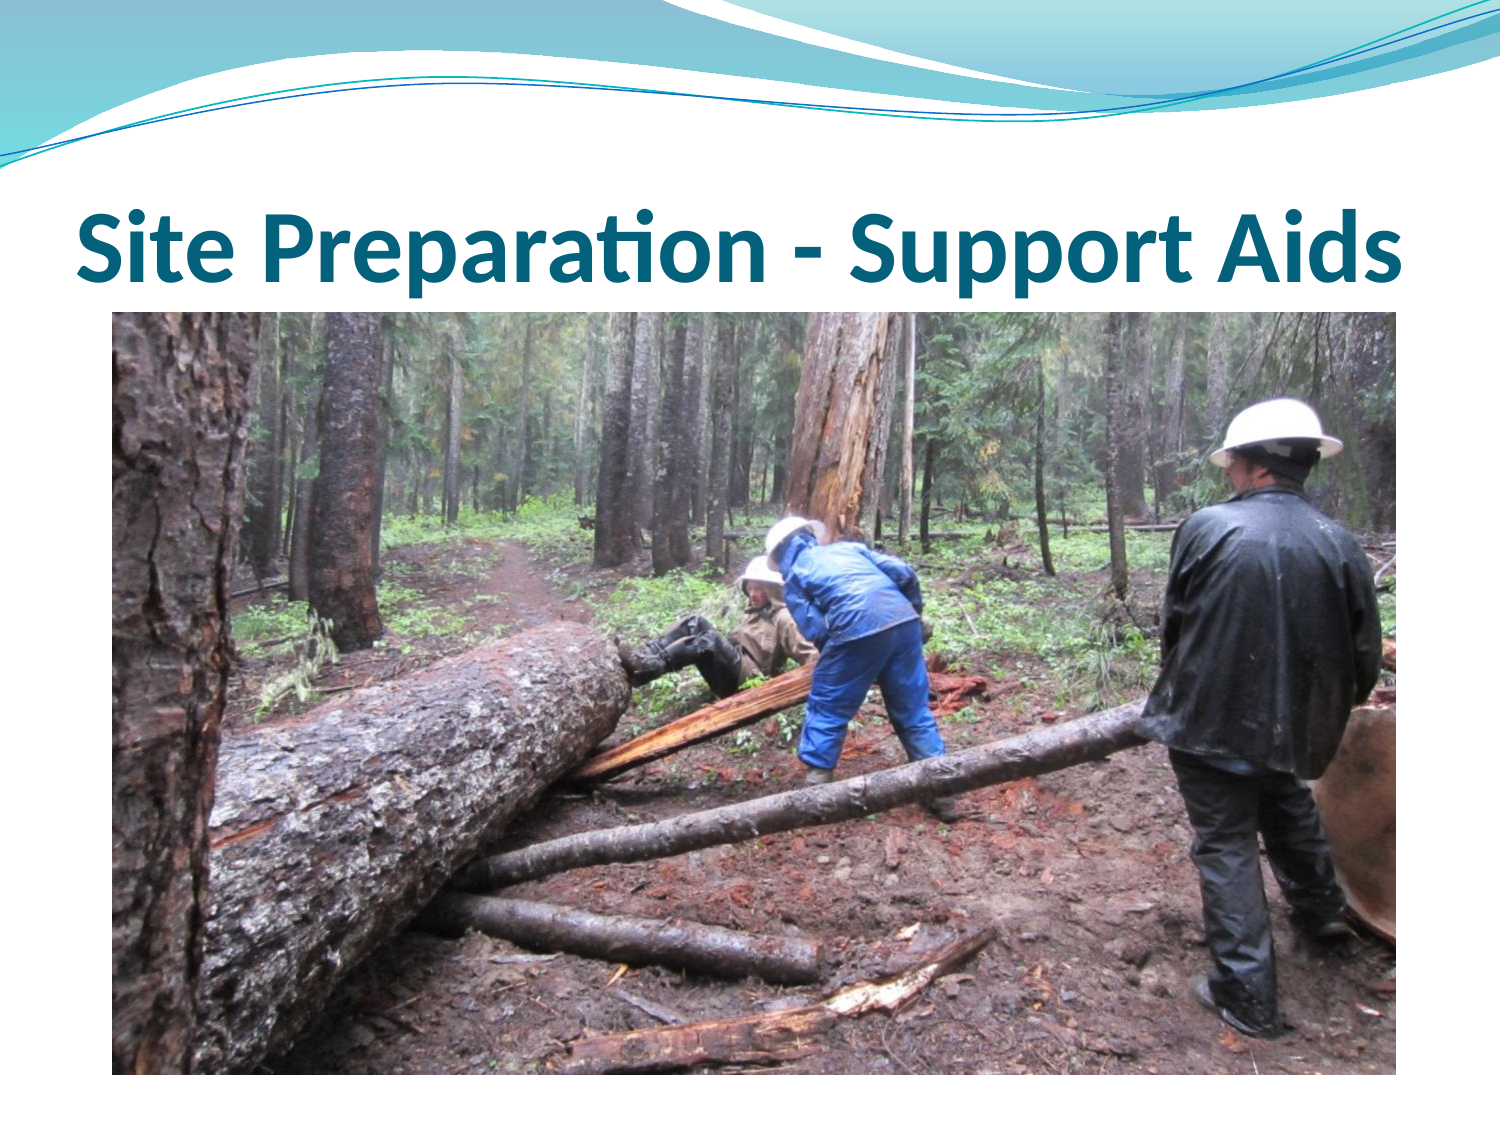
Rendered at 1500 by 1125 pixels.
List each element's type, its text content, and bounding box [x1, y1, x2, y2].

picture [112, 312, 1397, 1076]
title Site Preparation - Support Aids [74, 115, 1438, 304]
